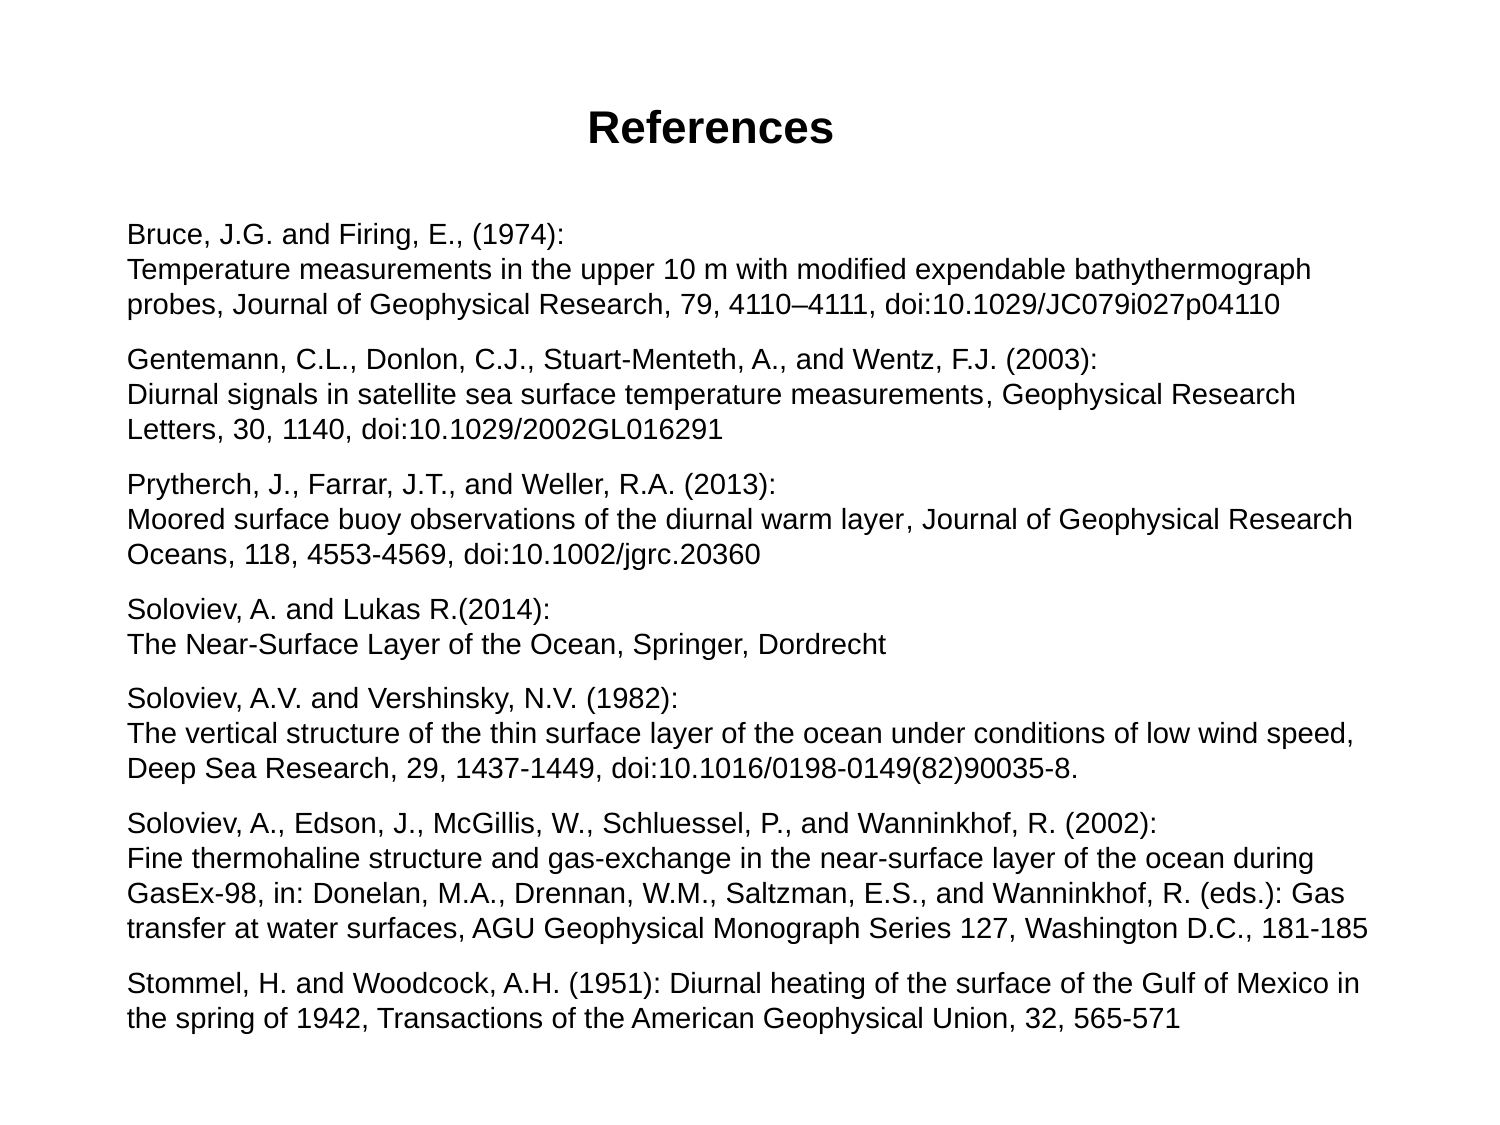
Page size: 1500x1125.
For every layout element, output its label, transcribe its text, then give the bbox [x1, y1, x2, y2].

text_box Bruce, J.G. and Firing, E., (1974): Temperature measurements in the upper 10 m with modified expendable bathythermograph probes, Journal of Geophysical Research, 79, 4110–4111, doi:10.1029/JC079i027p04110 Gentemann, C.L., Donlon, C.J., Stuart-Menteth, A., and Wentz, F.J. (2003): Diurnal signals in satellite sea surface temperature measurements, Geophysical Research Letters, 30, 1140, doi:10.1029/2002GL016291 Prytherch, J., Farrar, J.T., and Weller, R.A. (2013): Moored surface buoy observations of the diurnal warm layer, Journal of Geophysical Research Oceans, 118, 4553-4569, doi:10.1002/jgrc.20360 Soloviev, A. and Lukas R.(2014): The Near-Surface Layer of the Ocean, Springer, Dordrecht Soloviev, A.V. and Vershinsky, N.V. (1982): The vertical structure of the thin surface layer of the ocean under conditions of low wind speed, Deep Sea Research, 29, 1437-1449, doi:10.1016/0198-0149(82)90035-8. Soloviev, A., Edson, J., McGillis, W., Schluessel, P., and Wanninkhof, R. (2002): Fine thermohaline structure and gas-exchange in the near-surface layer of the ocean during GasEx-98, in: Donelan, M.A., Drennan, W.M., Saltzman, E.S., and Wanninkhof, R. (eds.): Gas transfer at water surfaces, AGU Geophysical Monograph Series 127, Washington D.C., 181-185 Stommel, H. and Woodcock, A.H. (1951): Diurnal heating of the surface of the Gulf of Mexico in the spring of 1942, Transactions of the American Geophysical Union, 32, 565-571 [112, 208, 1388, 1042]
text_box References [572, 90, 892, 160]
